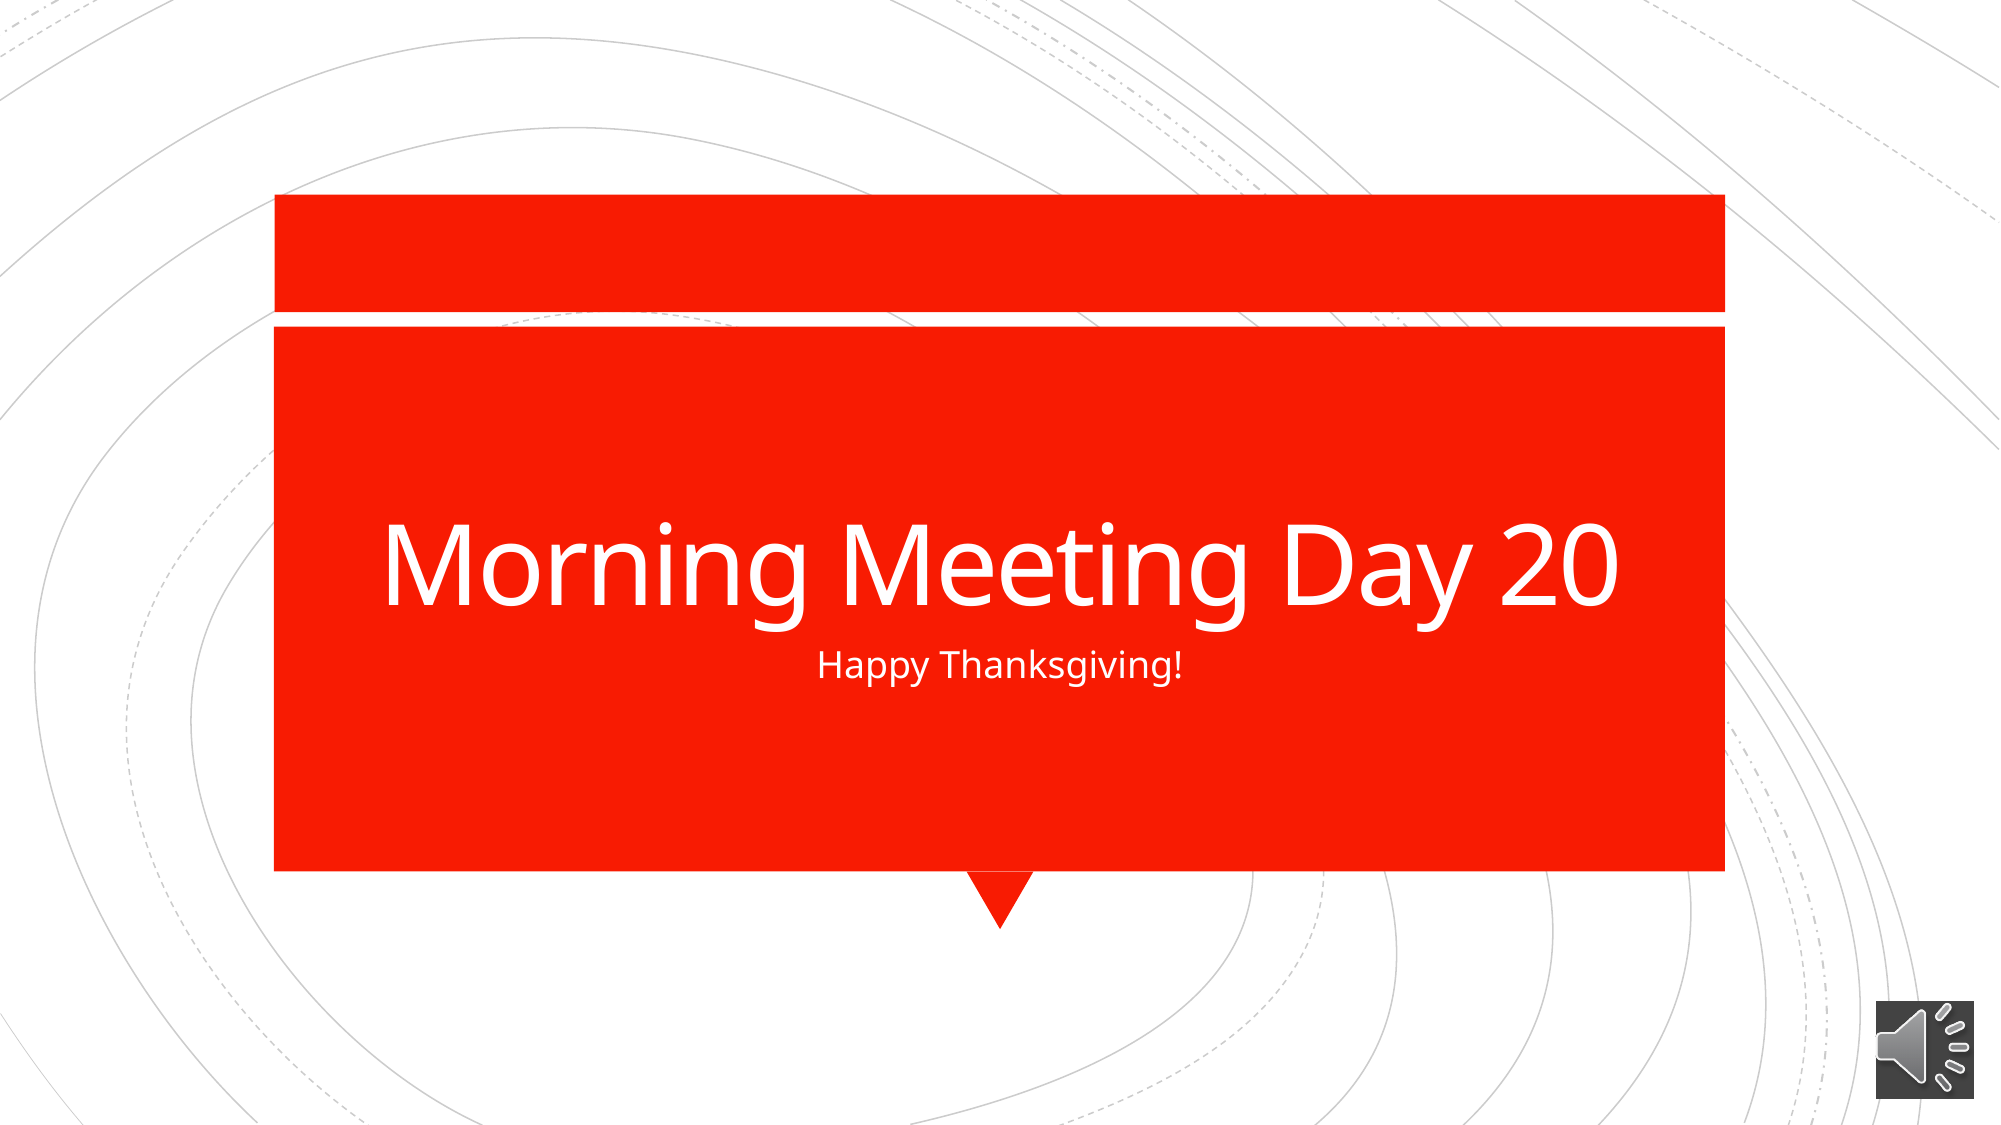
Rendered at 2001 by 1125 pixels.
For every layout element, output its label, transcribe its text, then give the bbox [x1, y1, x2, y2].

title Morning Meeting Day 20 [288, 340, 1713, 628]
picture [1874, 999, 1976, 1101]
subtitle Happy Thanksgiving! [288, 640, 1712, 858]
